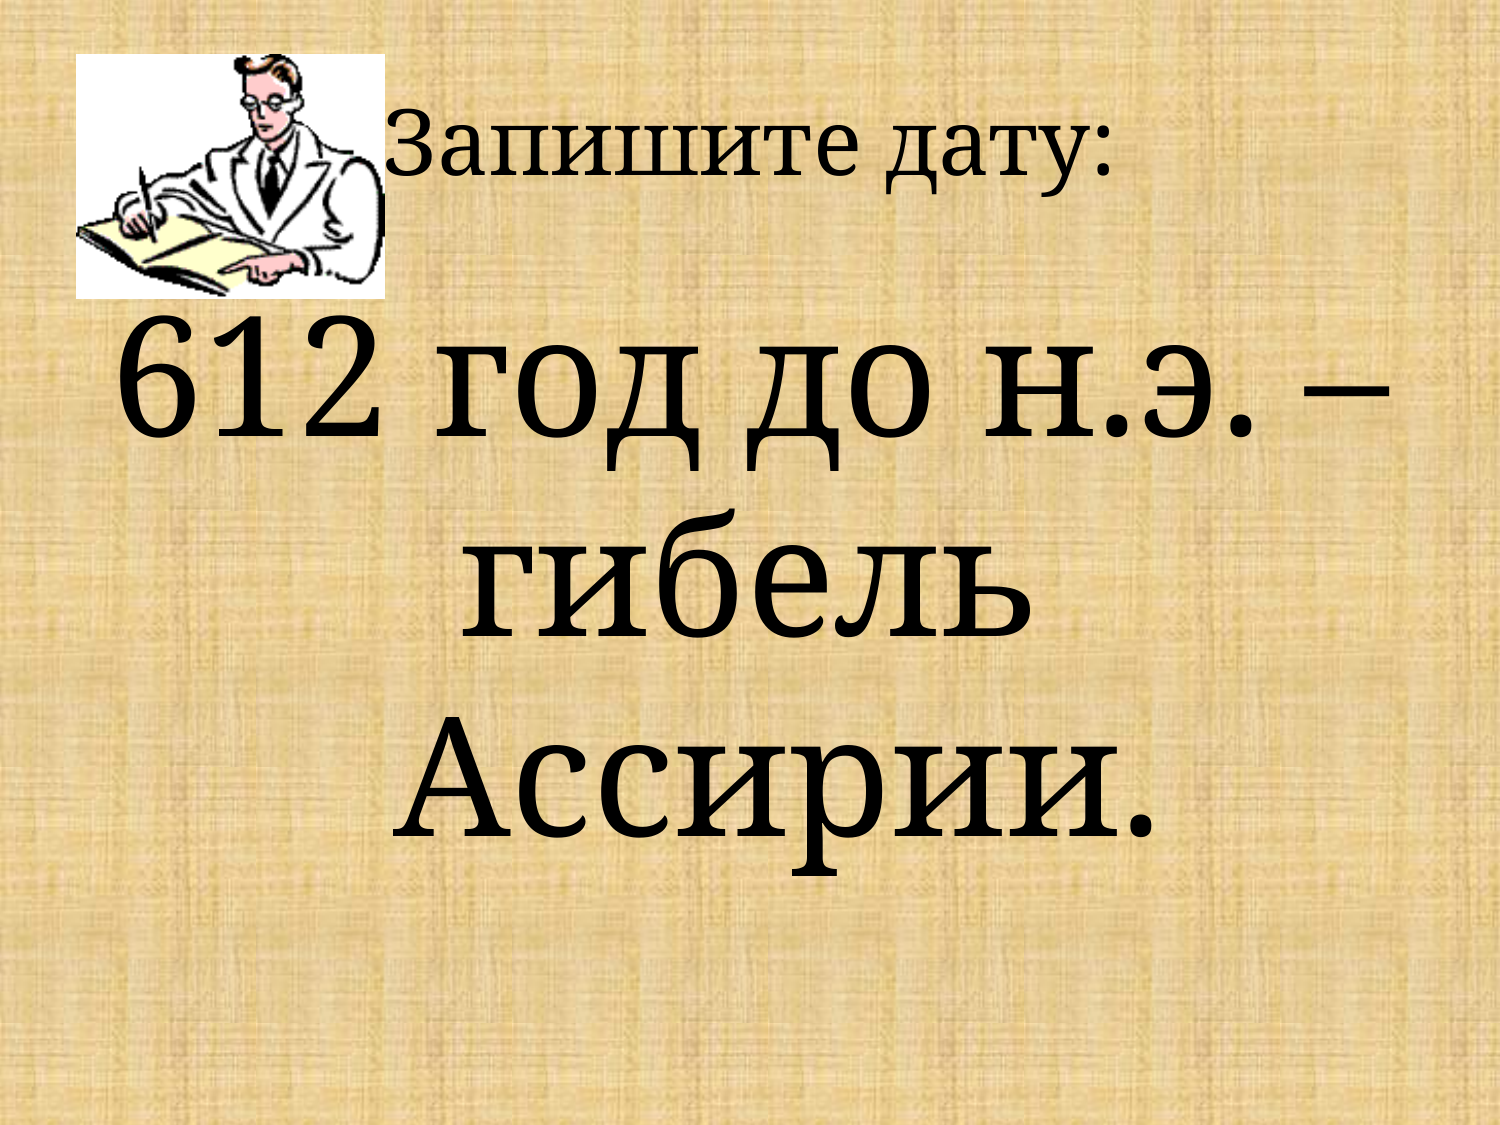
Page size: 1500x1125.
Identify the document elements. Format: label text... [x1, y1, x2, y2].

picture [0, 0, 1500, 1125]
list 612 год до н.э. – гибель Ассирии. [74, 262, 1426, 1006]
title Запишите дату: [74, 44, 1426, 233]
